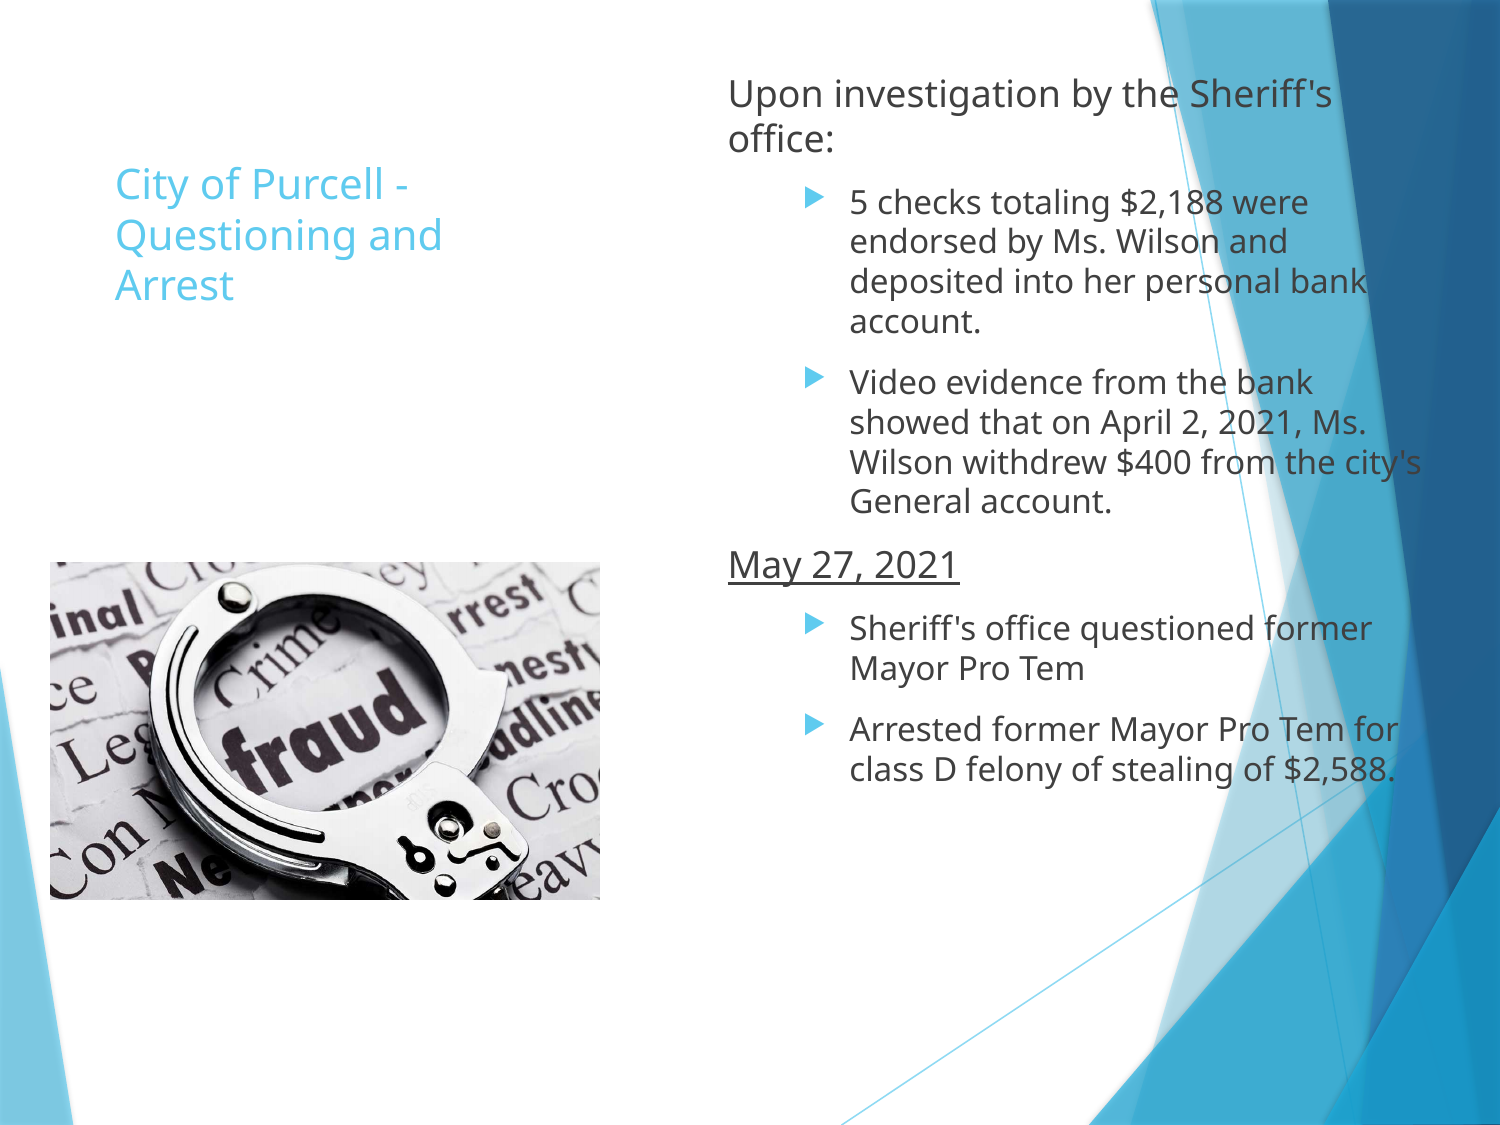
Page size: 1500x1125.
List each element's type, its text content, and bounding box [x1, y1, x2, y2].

list Upon investigation by the Sheriff's office: 5 checks totaling $2,188 were endorsed by Ms. Wilson and deposited into her personal bank account. Video evidence from the bank showed that on April 2, 2021, Ms. Wilson withdrew $400 from the city's General account. May 27, 2021 Sheriff's office questioned former Mayor Pro Tem Arrested former Mayor Pro Tem for class D felony of stealing of $2,588. [712, 62, 1439, 1063]
title City of Purcell - Questioning and Arrest [99, 99, 712, 317]
picture [49, 561, 601, 901]
